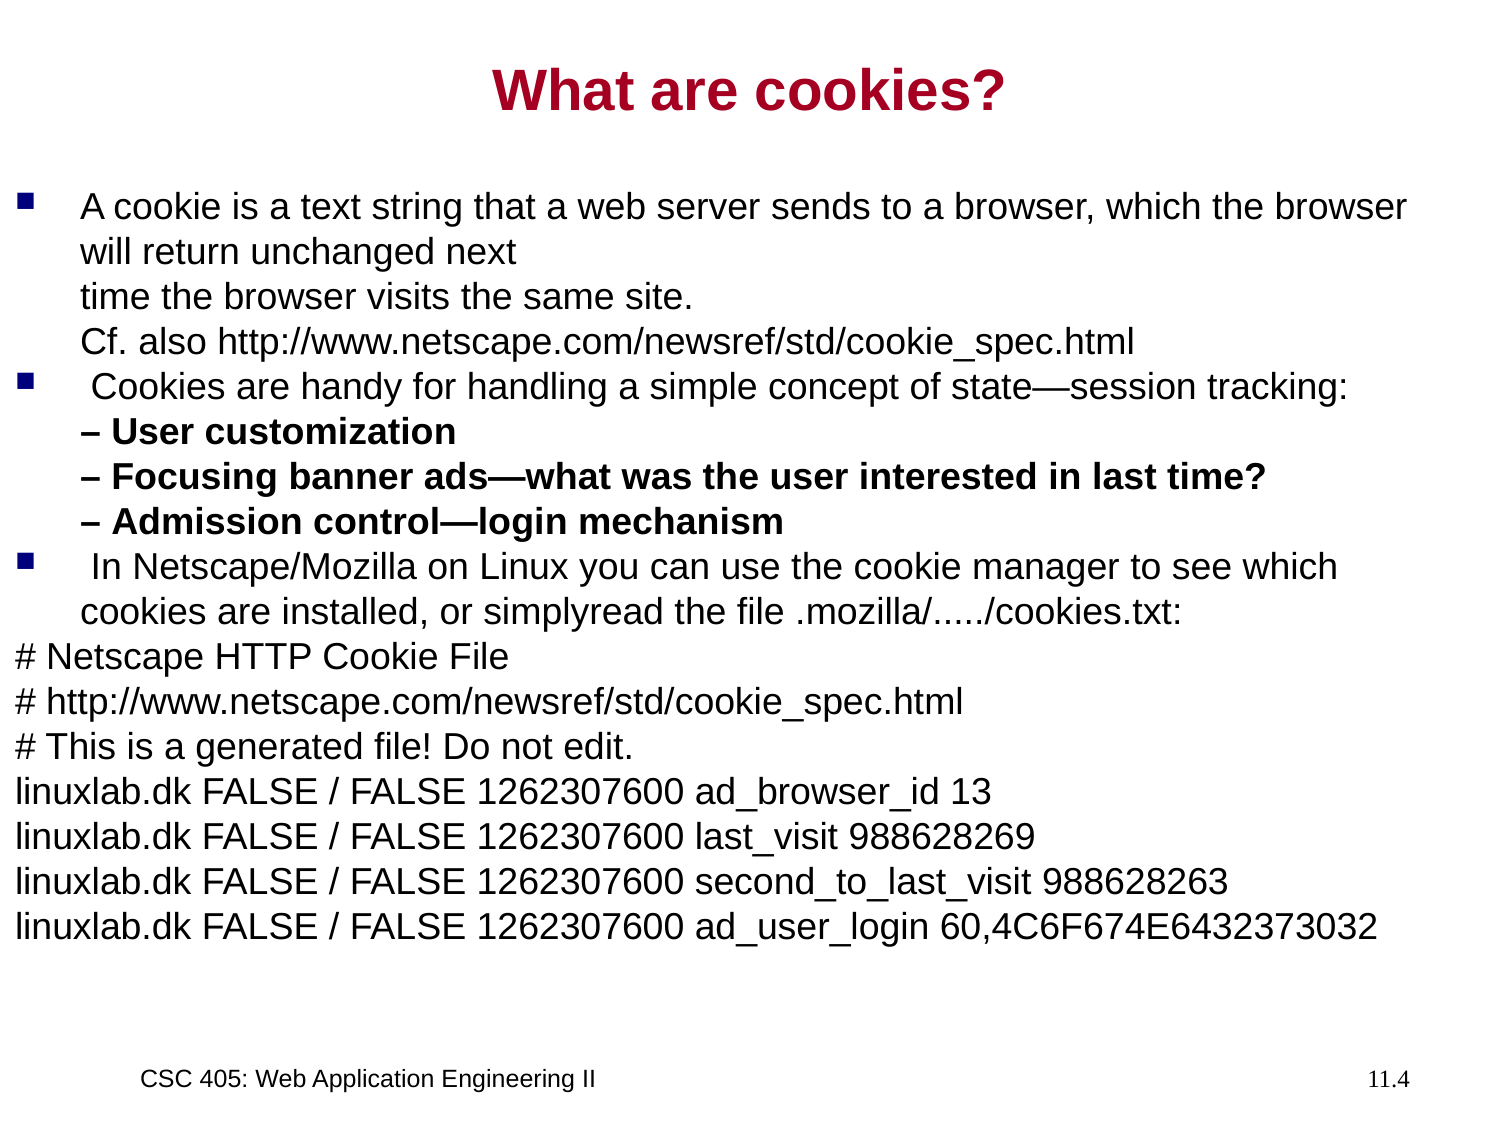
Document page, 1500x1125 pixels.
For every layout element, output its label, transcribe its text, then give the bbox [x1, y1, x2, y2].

list A cookie is a text string that a web server sends to a browser, which the browser will return unchanged next time the browser visits the same site. Cf. also http://www.netscape.com/newsref/std/cookie_spec.html Cookies are handy for handling a simple concept of state—session tracking: – User customization – Focusing banner ads—what was the user interested in last time? – Admission control—login mechanism In Netscape/Mozilla on Linux you can use the cookie manager to see which cookies are installed, or simplyread the file .mozilla/...../cookies.txt: # Netscape HTTP Cookie File # http://www.netscape.com/newsref/std/cookie_spec.html # This is a generated file! Do not edit. linuxlab.dk FALSE / FALSE 1262307600 ad_browser_id 13 linuxlab.dk FALSE / FALSE 1262307600 last_visit 988628269 linuxlab.dk FALSE / FALSE 1262307600 second_to_last_visit 988628263 linuxlab.dk FALSE / FALSE 1262307600 ad_user_login 60,4C6F674E6432373032 [0, 174, 1438, 1051]
slide_number 11.4 [1074, 1024, 1426, 1101]
footer CSC 405: Web Application Engineering II [37, 1051, 701, 1101]
title What are cookies? [74, 12, 1426, 163]
